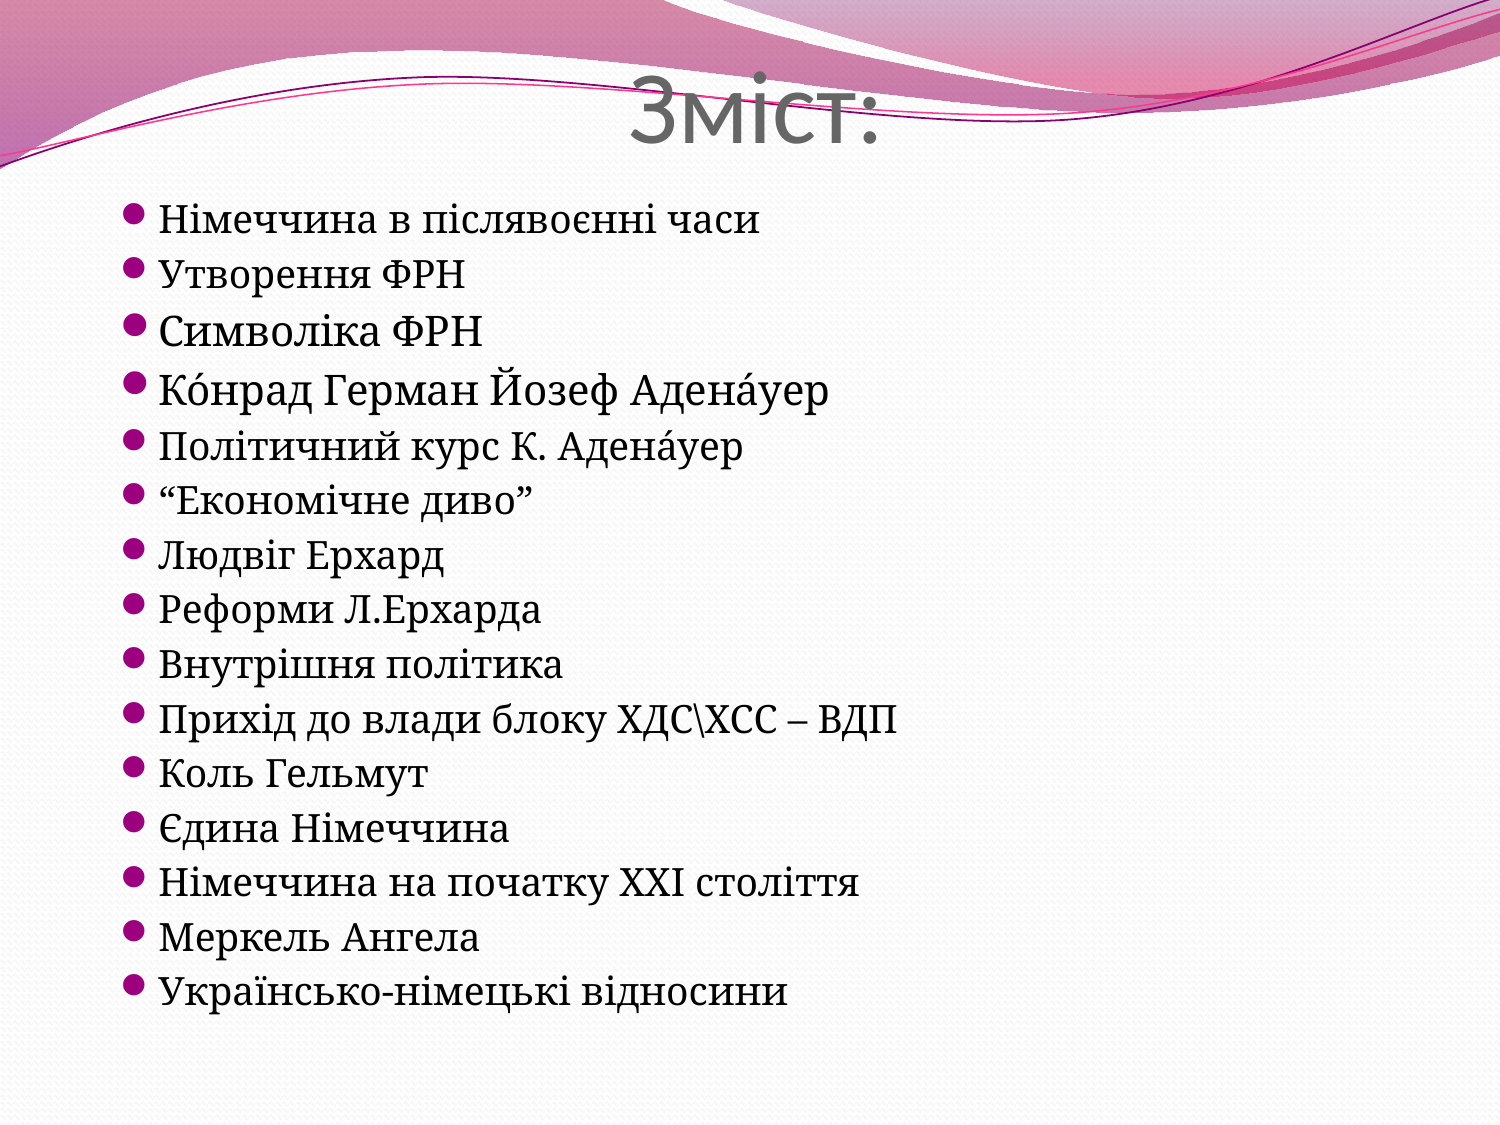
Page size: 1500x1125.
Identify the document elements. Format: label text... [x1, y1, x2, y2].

list Німеччина в післявоєнні часи Утворення ФРН Символіка ФРН Ко́нрад Герман Йозеф Адена́уер Політичний курс К. Адена́уер “Економічне диво” Людвіг Ерхард Реформи Л.Ерхарда Внутрішня політика Прихід до влади блоку ХДС\ХСС – ВДП Коль Гельмут Єдина Німеччина Німеччина на початку ХХІ століття Меркель Ангела Українсько-німецькі відносини [105, 187, 1456, 1079]
title Зміст: [82, 0, 1432, 164]
